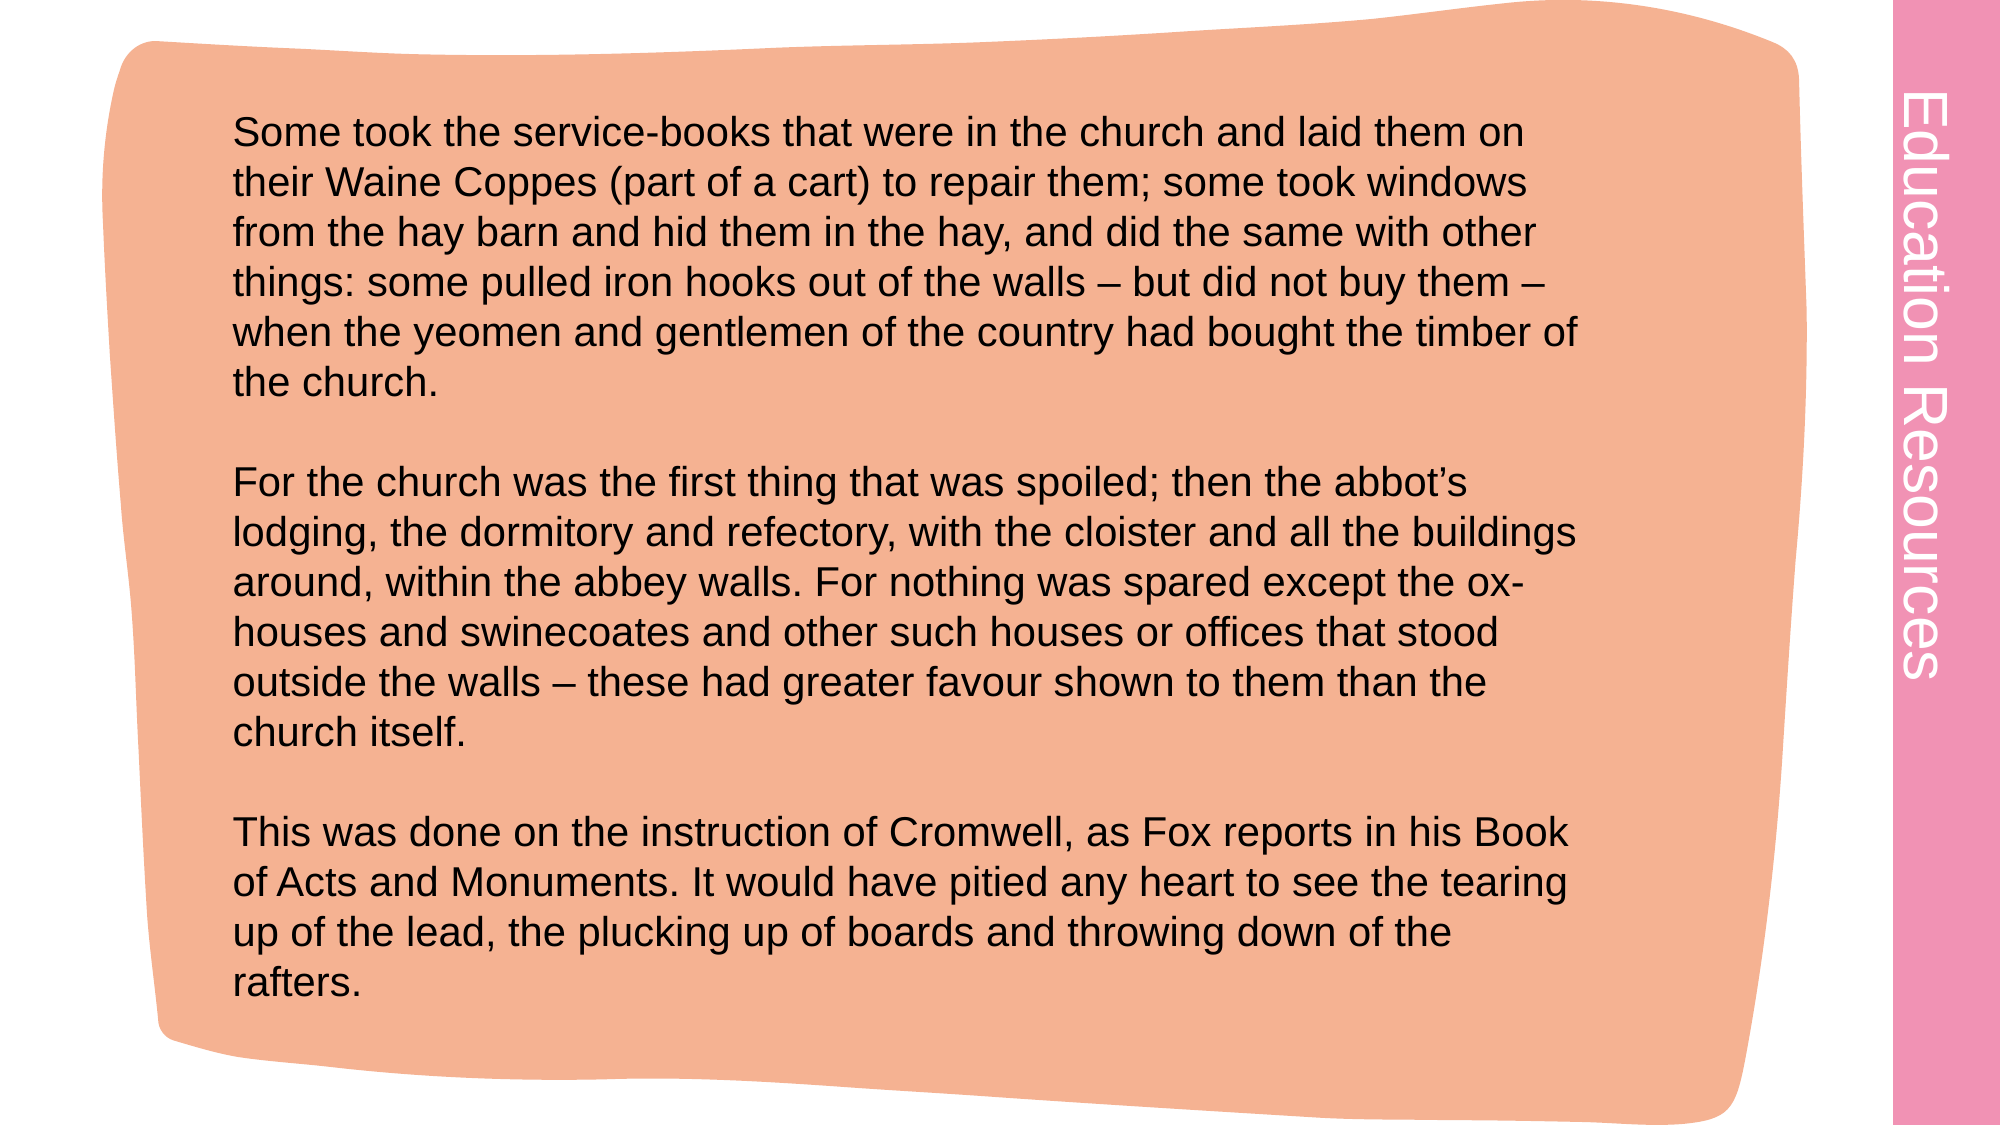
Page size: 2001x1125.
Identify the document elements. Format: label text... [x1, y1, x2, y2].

text_box Some took the service-books that were in the church and laid them on their Waine Coppes (part of a cart) to repair them; some took windows from the hay barn and hid them in the hay, and did the same with other things: some pulled iron hooks out of the walls – but did not buy them – when the yeomen and gentlemen of the country had bought the timber of the church. For the church was the first thing that was spoiled; then the abbot’s lodging, the dormitory and refectory, with the cloister and all the buildings around, within the abbey walls. For nothing was spared except the ox-houses and swinecoates and other such houses or offices that stood outside the walls – these had greater favour shown to them than the church itself. This was done on the instruction of Cromwell, as Fox reports in his Book of Acts and Monuments. It would have pitied any heart to see the tearing up of the lead, the plucking up of boards and throwing down of the rafters. [217, 97, 1594, 1013]
text_box [102, 0, 1807, 1125]
